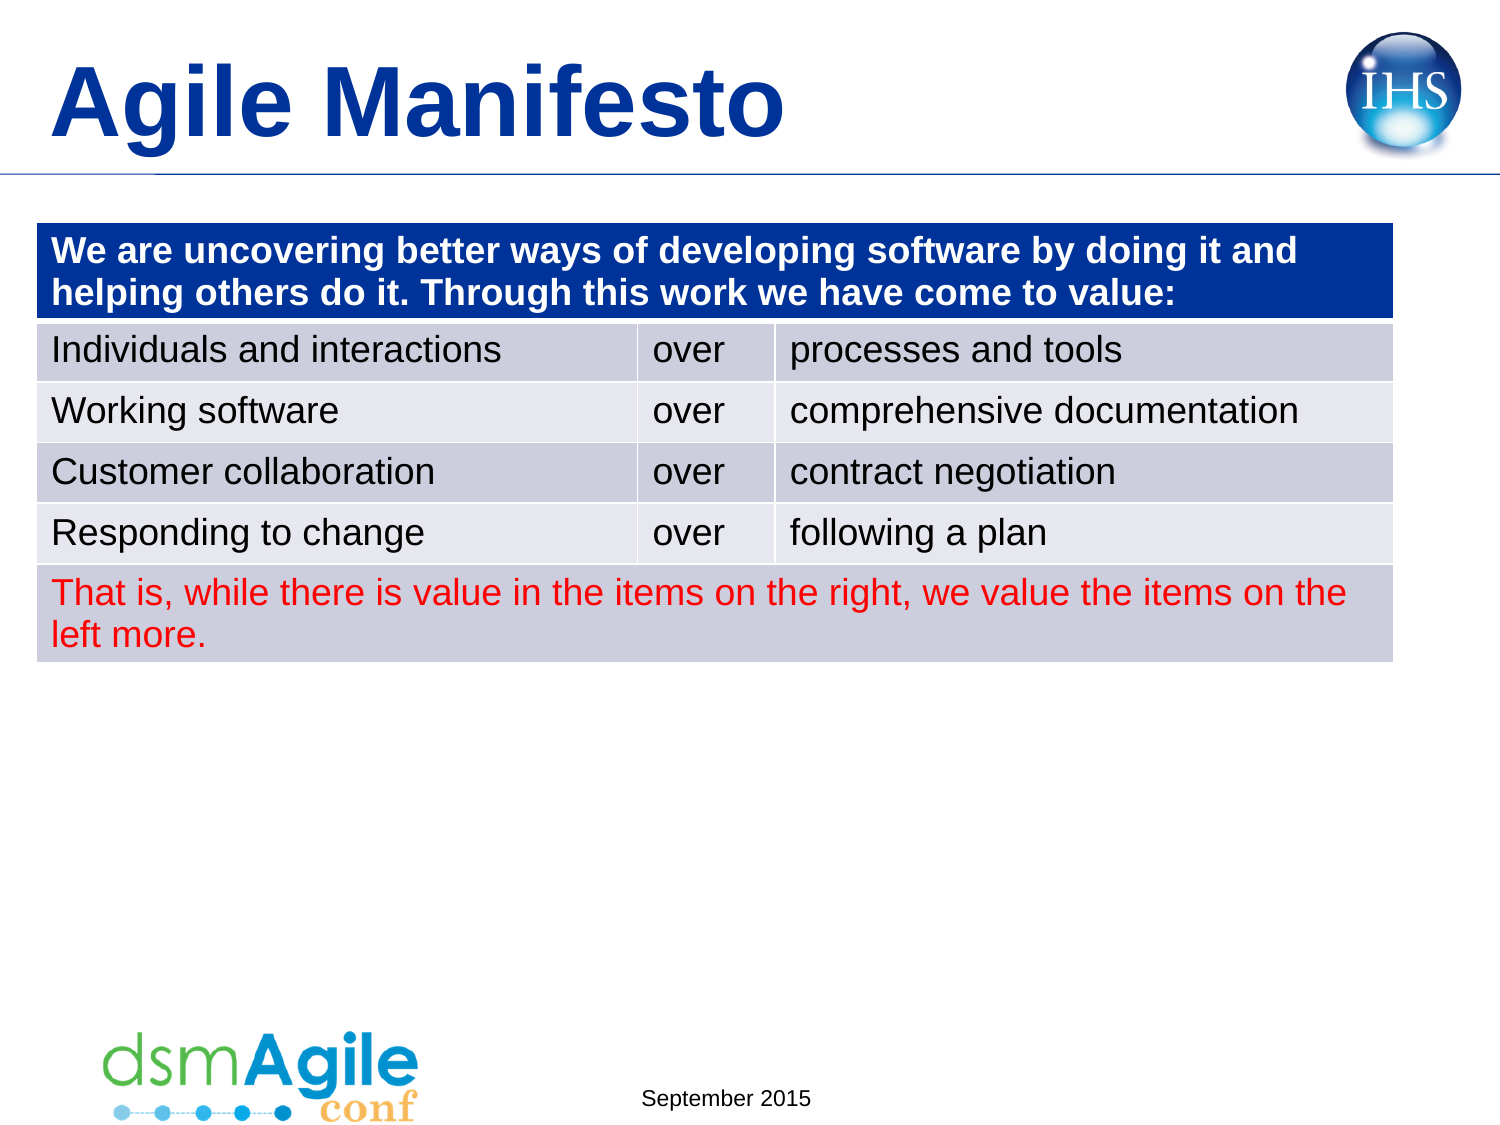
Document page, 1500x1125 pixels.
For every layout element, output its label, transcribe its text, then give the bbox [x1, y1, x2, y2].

table_cell processes and tools [776, 324, 1393, 381]
picture [99, 1023, 425, 1125]
table_cell over [638, 443, 774, 502]
table_cell over [638, 324, 774, 381]
table_cell Customer collaboration [37, 443, 637, 502]
table_cell over [638, 383, 774, 442]
table_cell comprehensive documentation [776, 383, 1393, 442]
table_cell following a plan [776, 504, 1393, 563]
table_cell Responding to change [37, 504, 637, 563]
table_cell over [638, 504, 774, 563]
table_cell Working software [37, 383, 637, 442]
table_header We are uncovering better ways of developing software by doing it and helping others do it. Through this work we have come to value: [37, 223, 1393, 318]
picture [1339, 25, 1467, 165]
title Agile Manifesto [34, 22, 1277, 164]
table_cell That is, while there is value in the items on the right, we value the items on the left more. [37, 565, 1393, 662]
table_cell contract negotiation [776, 443, 1393, 502]
table_cell Individuals and interactions [37, 324, 637, 381]
